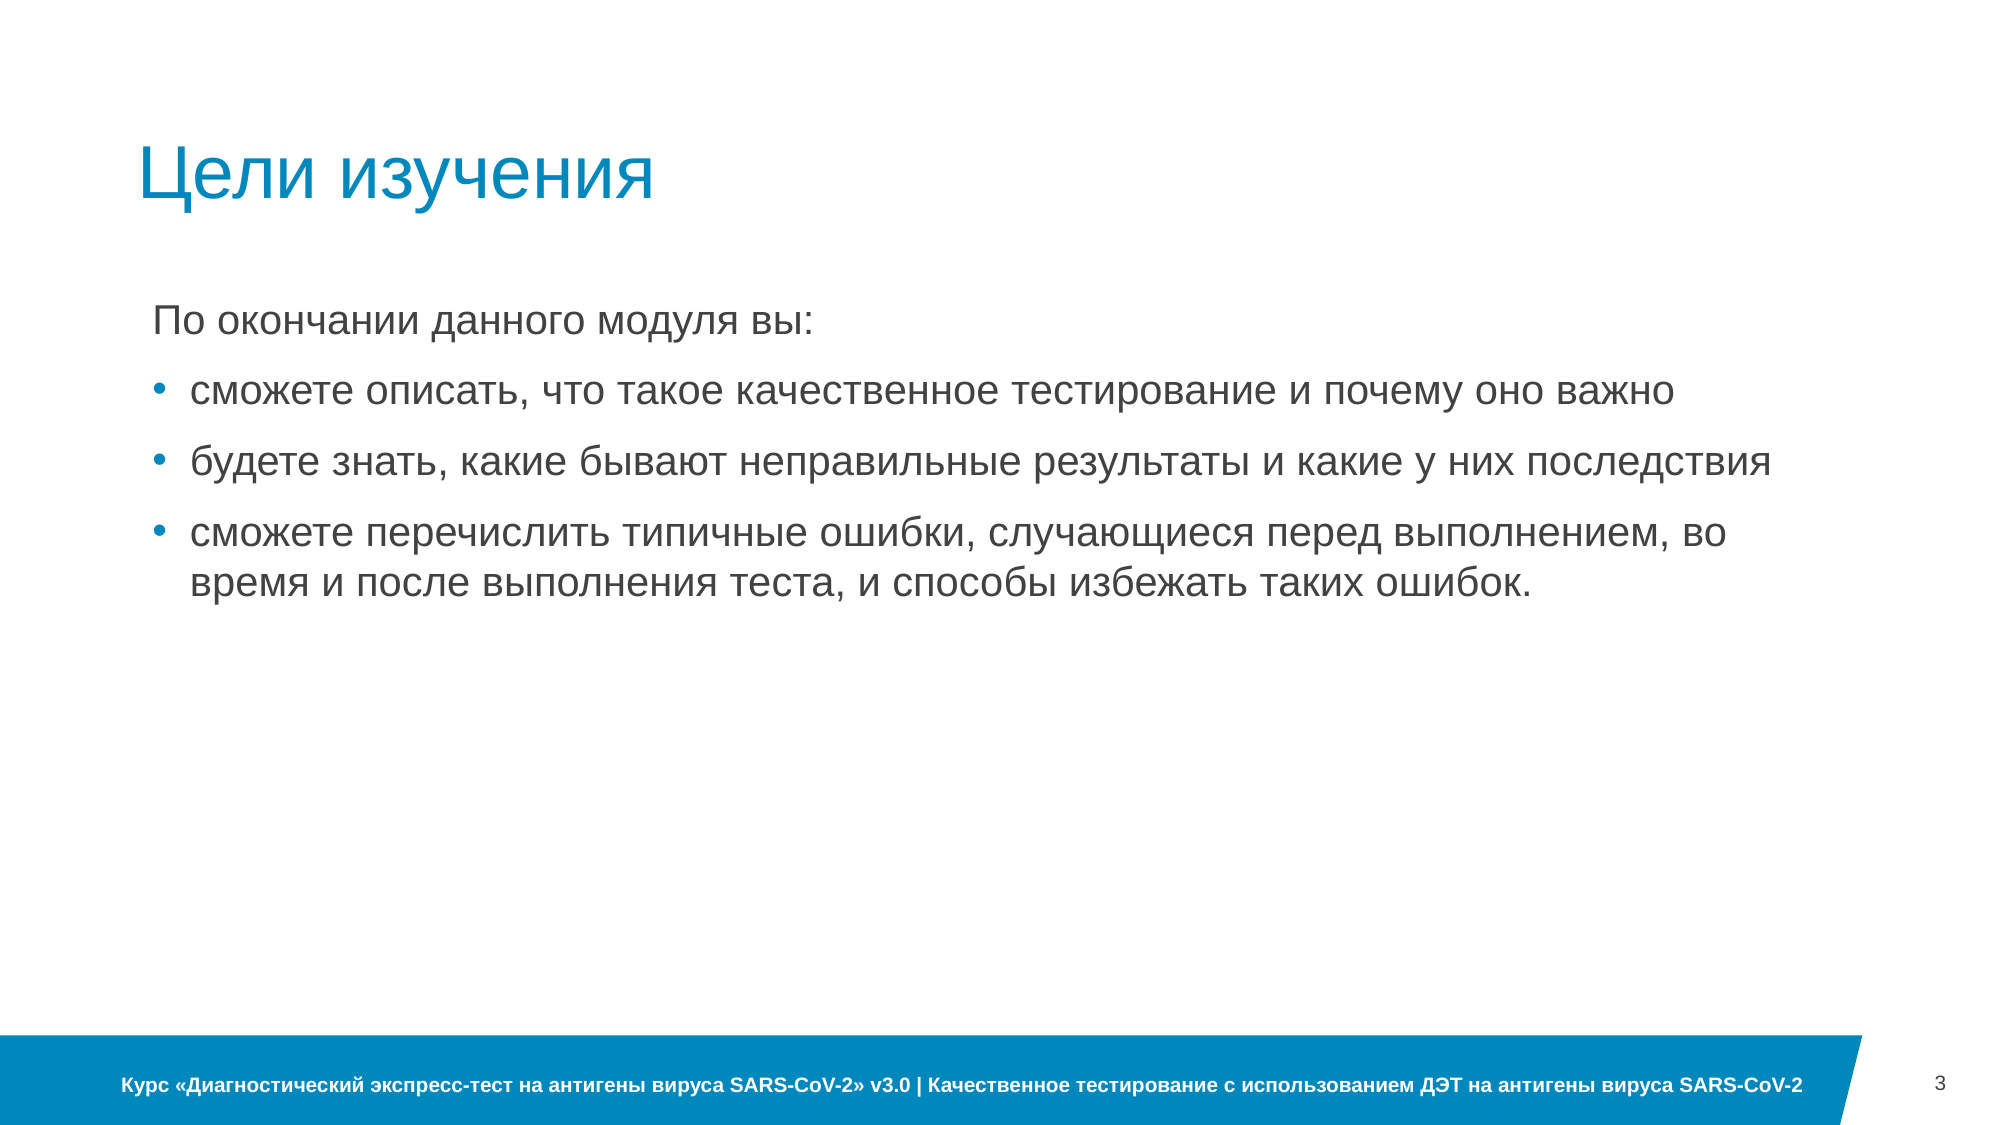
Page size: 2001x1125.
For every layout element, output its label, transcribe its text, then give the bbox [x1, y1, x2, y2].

slide_number 3 [1862, 1035, 1947, 1125]
title Цели изучения [137, 59, 1863, 215]
footer Курс «Диагностический экспресс-тест на антигены вируса SARS-CoV-2» v3.0 | Качественное тестирование с использованием ДЭТ на антигены вируса SARS-CoV-2 [121, 1042, 1878, 1125]
list По окончании данного модуля вы: сможете описать, что такое качественное тестирование и почему оно важно будете знать, какие бывают неправильные результаты и какие у них последствия сможете перечислить типичные ошибки, случающиеся перед выполнением, во время и после выполнения теста, и способы избежать таких ошибок. [137, 284, 1863, 1014]
